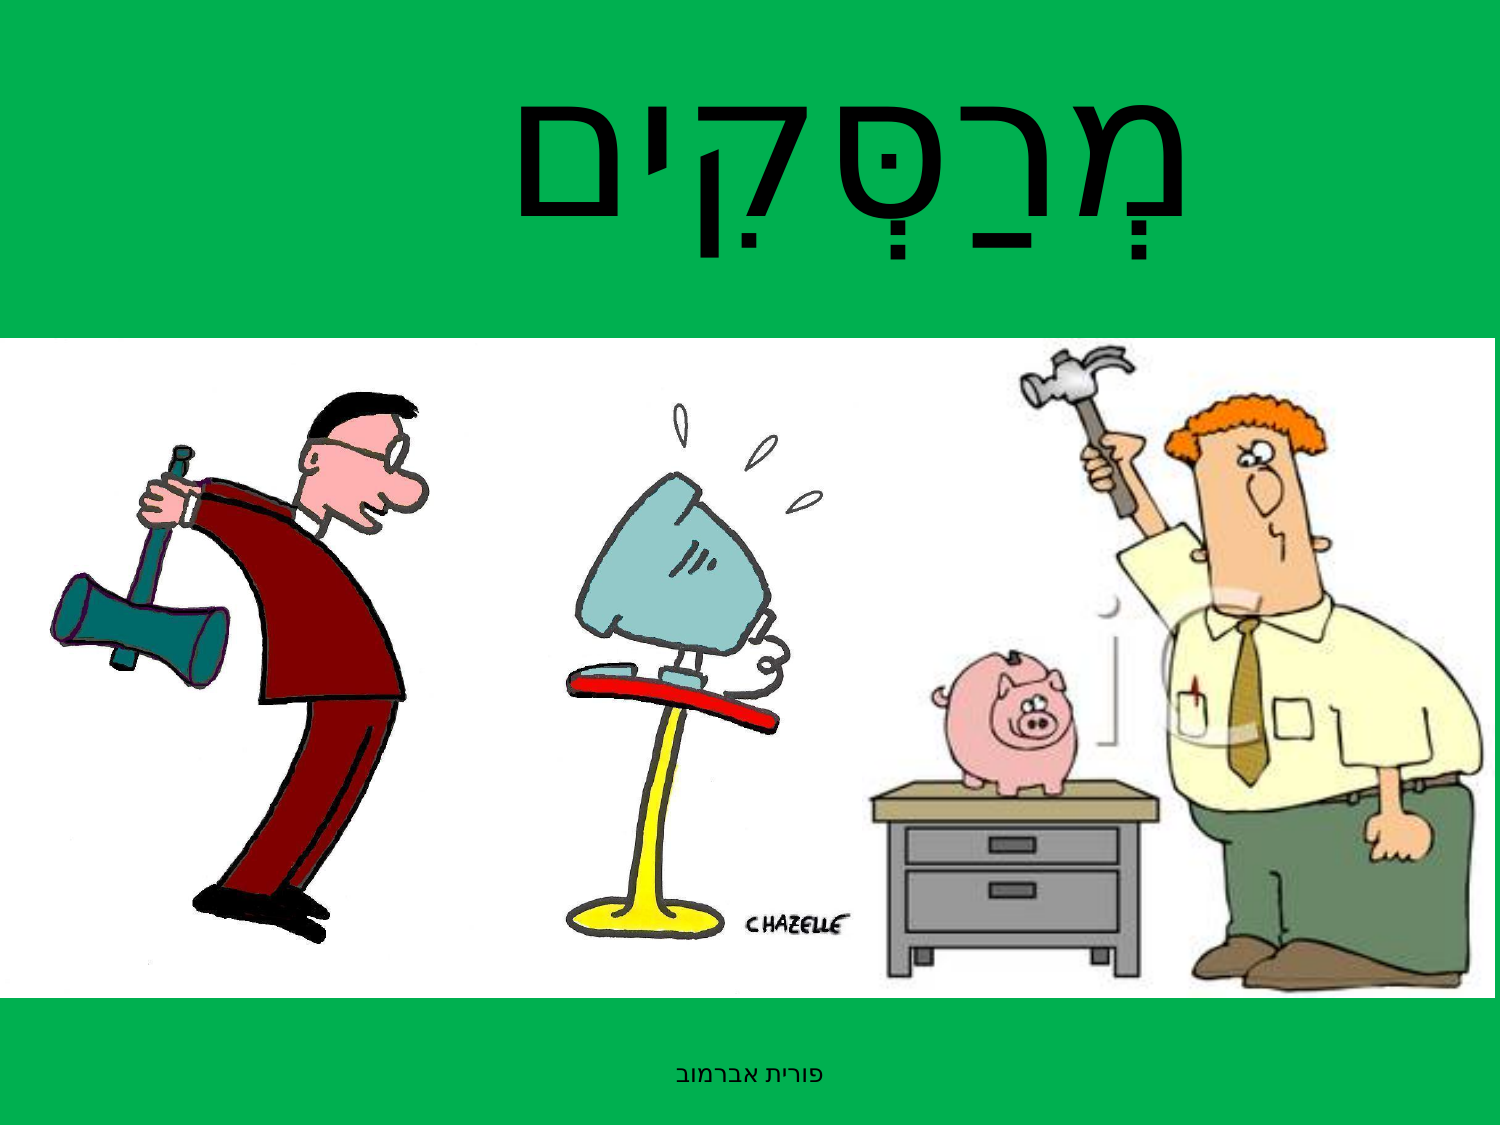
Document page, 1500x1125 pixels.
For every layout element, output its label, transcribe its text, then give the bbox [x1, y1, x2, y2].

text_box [0, 337, 1495, 998]
footer פורית אברמוב [512, 1042, 988, 1103]
title מְרַסְּקִים [121, 0, 1397, 242]
